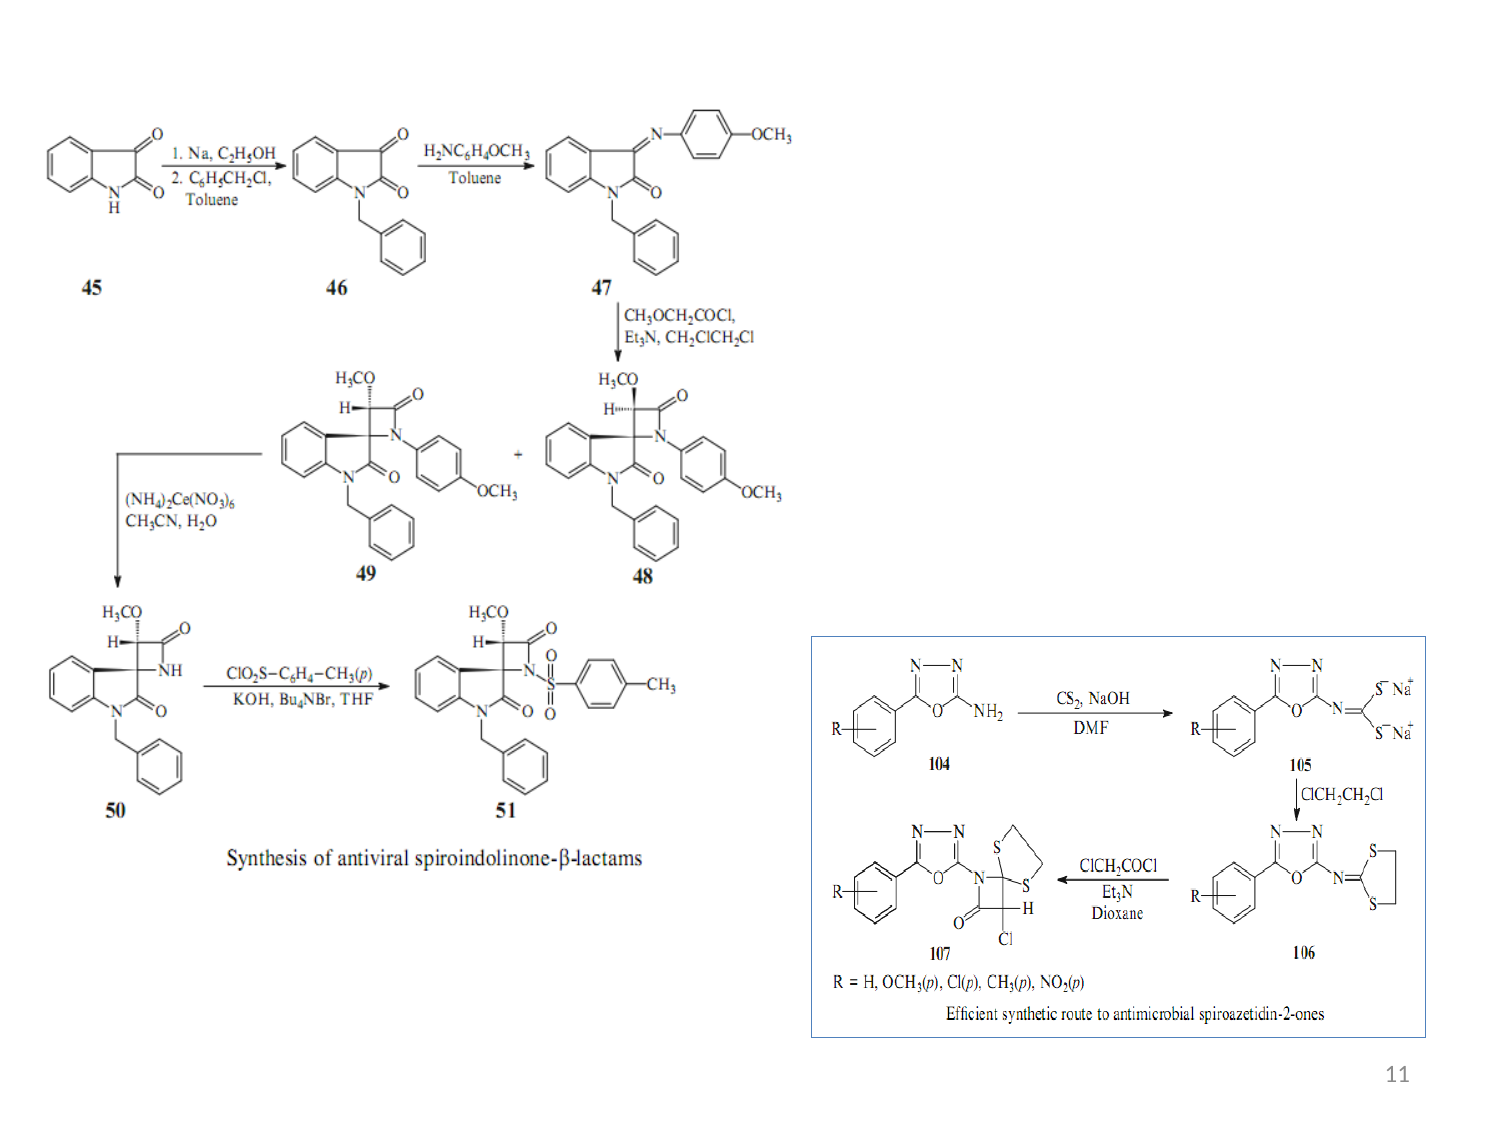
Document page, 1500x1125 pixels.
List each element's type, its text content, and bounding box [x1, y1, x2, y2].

picture [812, 637, 1426, 1037]
picture [37, 99, 801, 876]
slide_number 11 [1074, 1043, 1425, 1103]
